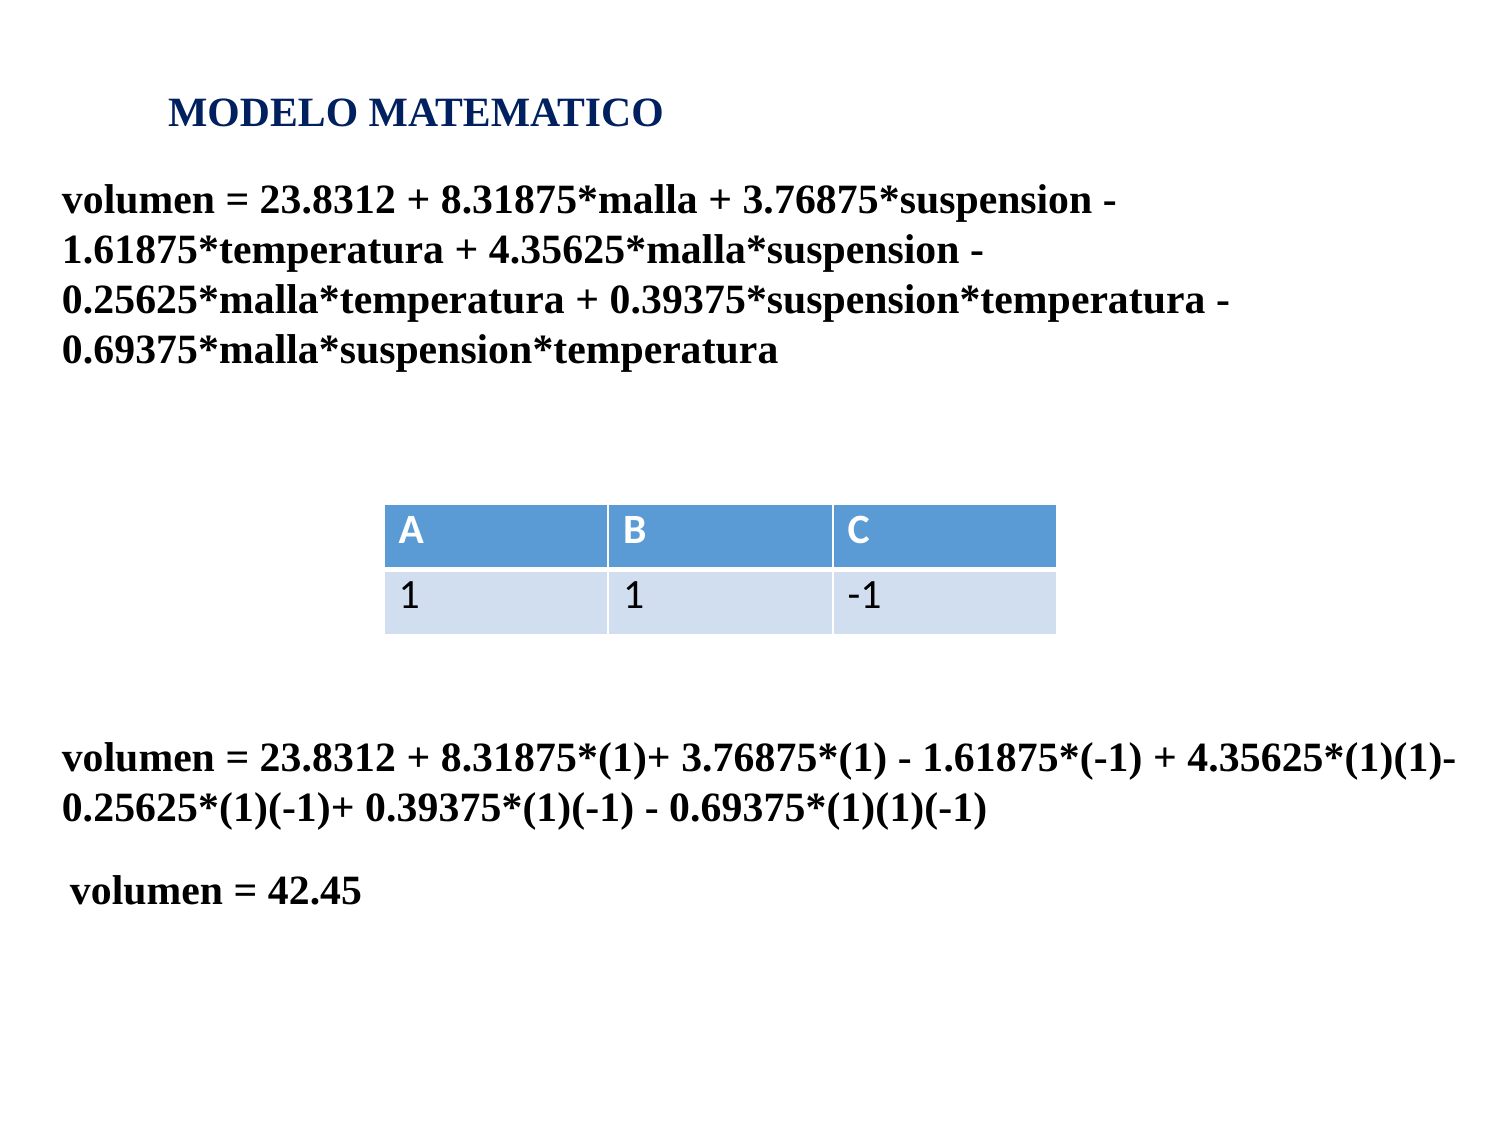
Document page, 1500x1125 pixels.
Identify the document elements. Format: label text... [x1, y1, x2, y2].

text_box volumen = 23.8312 + 8.31875*malla + 3.76875*suspension - 1.61875*temperatura + 4.35625*malla*suspension - 0.25625*malla*temperatura + 0.39375*suspension*temperatura - 0.69375*malla*suspension*temperatura [47, 164, 1459, 380]
table_header B [609, 505, 832, 567]
text_box volumen = 23.8312 + 8.31875*(1)+ 3.76875*(1) - 1.61875*(-1) + 4.35625*(1)(1)- 0.25625*(1)(-1)+ 0.39375*(1)(-1) - 0.69375*(1)(1)(-1) [47, 722, 1483, 838]
table_cell 1 [609, 572, 832, 634]
table_cell -1 [834, 572, 1056, 634]
table_header A [385, 505, 607, 567]
table_header C [834, 505, 1056, 567]
text_box volumen = 42.45 [55, 855, 1500, 921]
table_cell 1 [385, 572, 607, 634]
text_box MODELO MATEMATICO [153, 76, 1347, 142]
